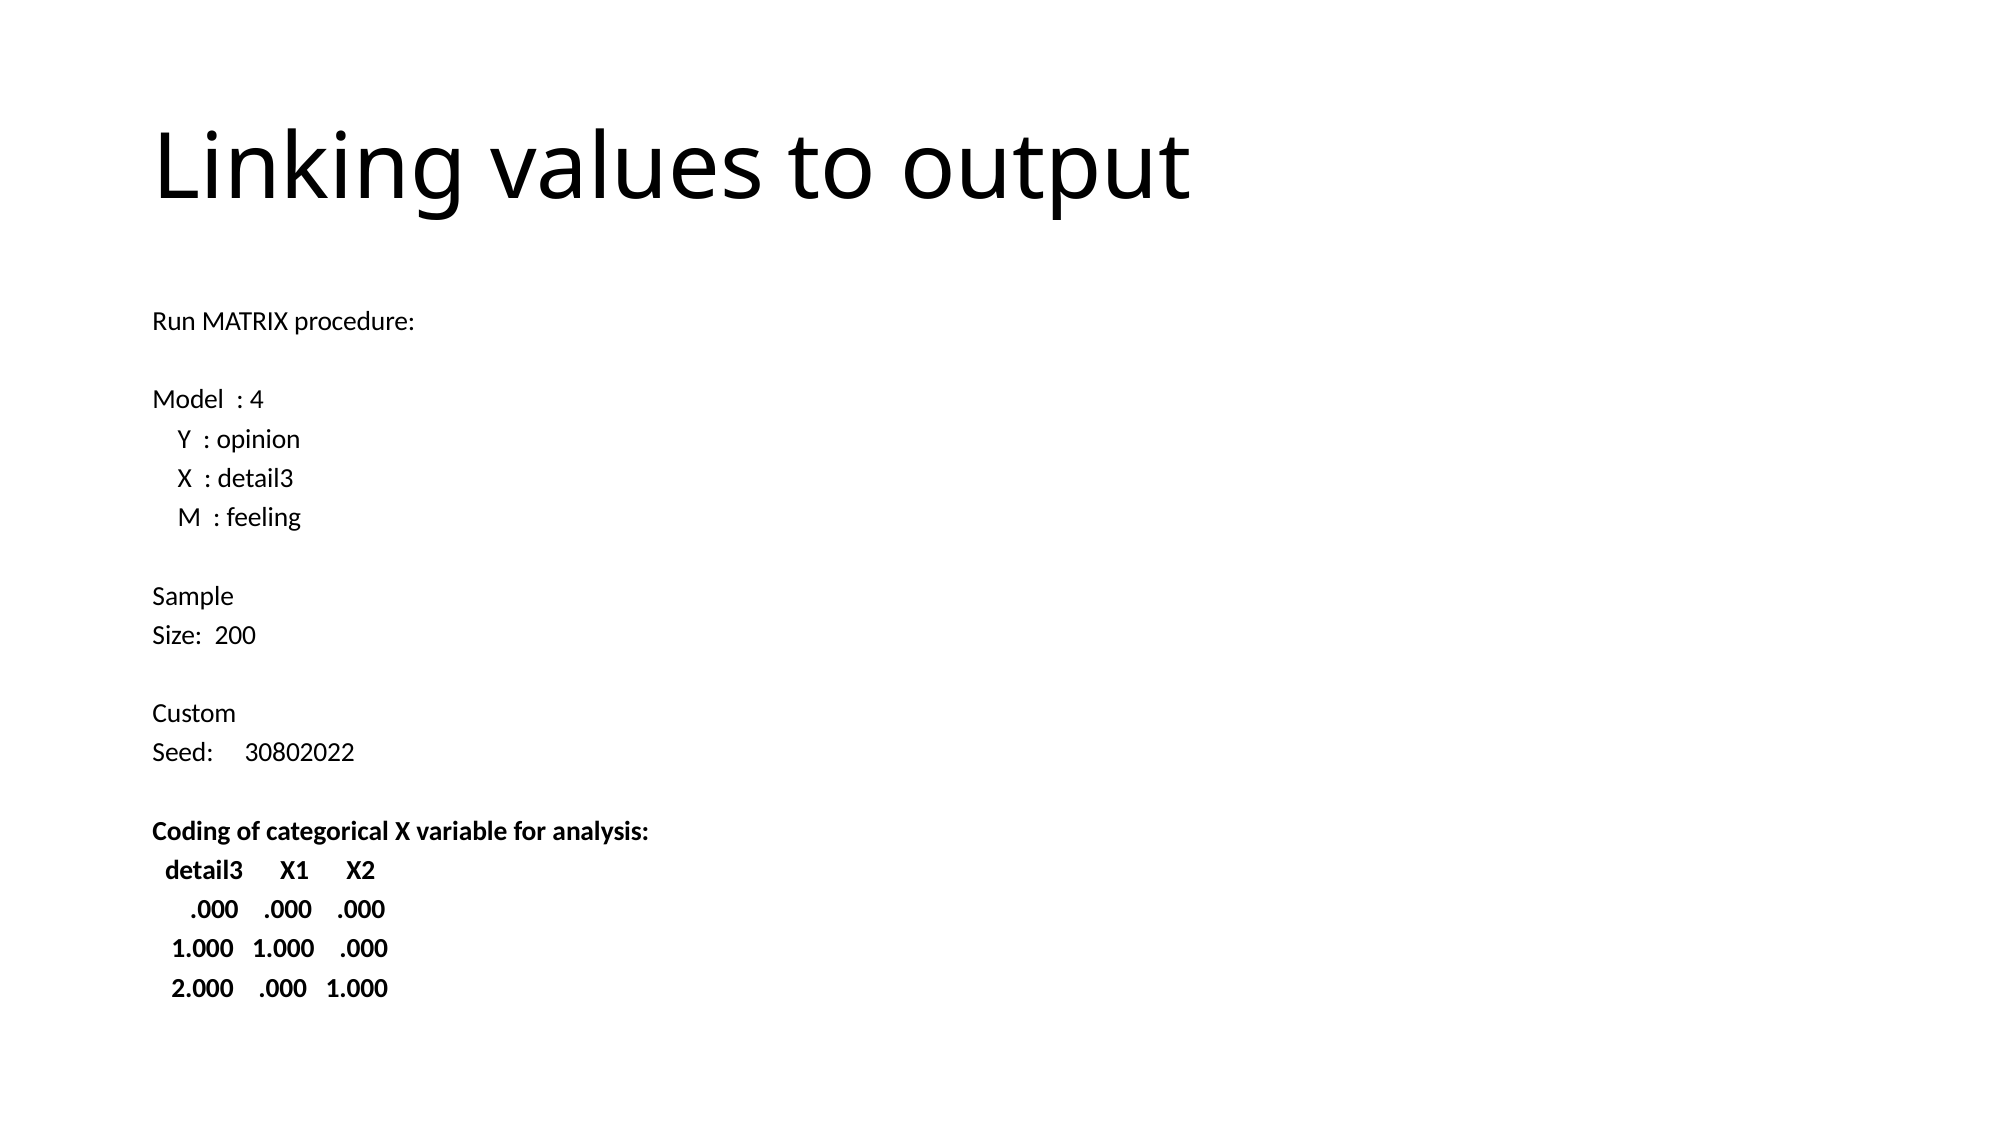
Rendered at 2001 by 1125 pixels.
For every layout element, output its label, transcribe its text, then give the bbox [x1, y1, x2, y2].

title Linking values to output [137, 59, 1863, 278]
list Run MATRIX procedure: Model : 4 Y : opinion X : detail3 M : feeling Sample Size: 200 Custom Seed: 30802022 Coding of categorical X variable for analysis: detail3 X1 X2 .000 .000 .000 1.000 1.000 .000 2.000 .000 1.000 [137, 299, 1863, 1014]
